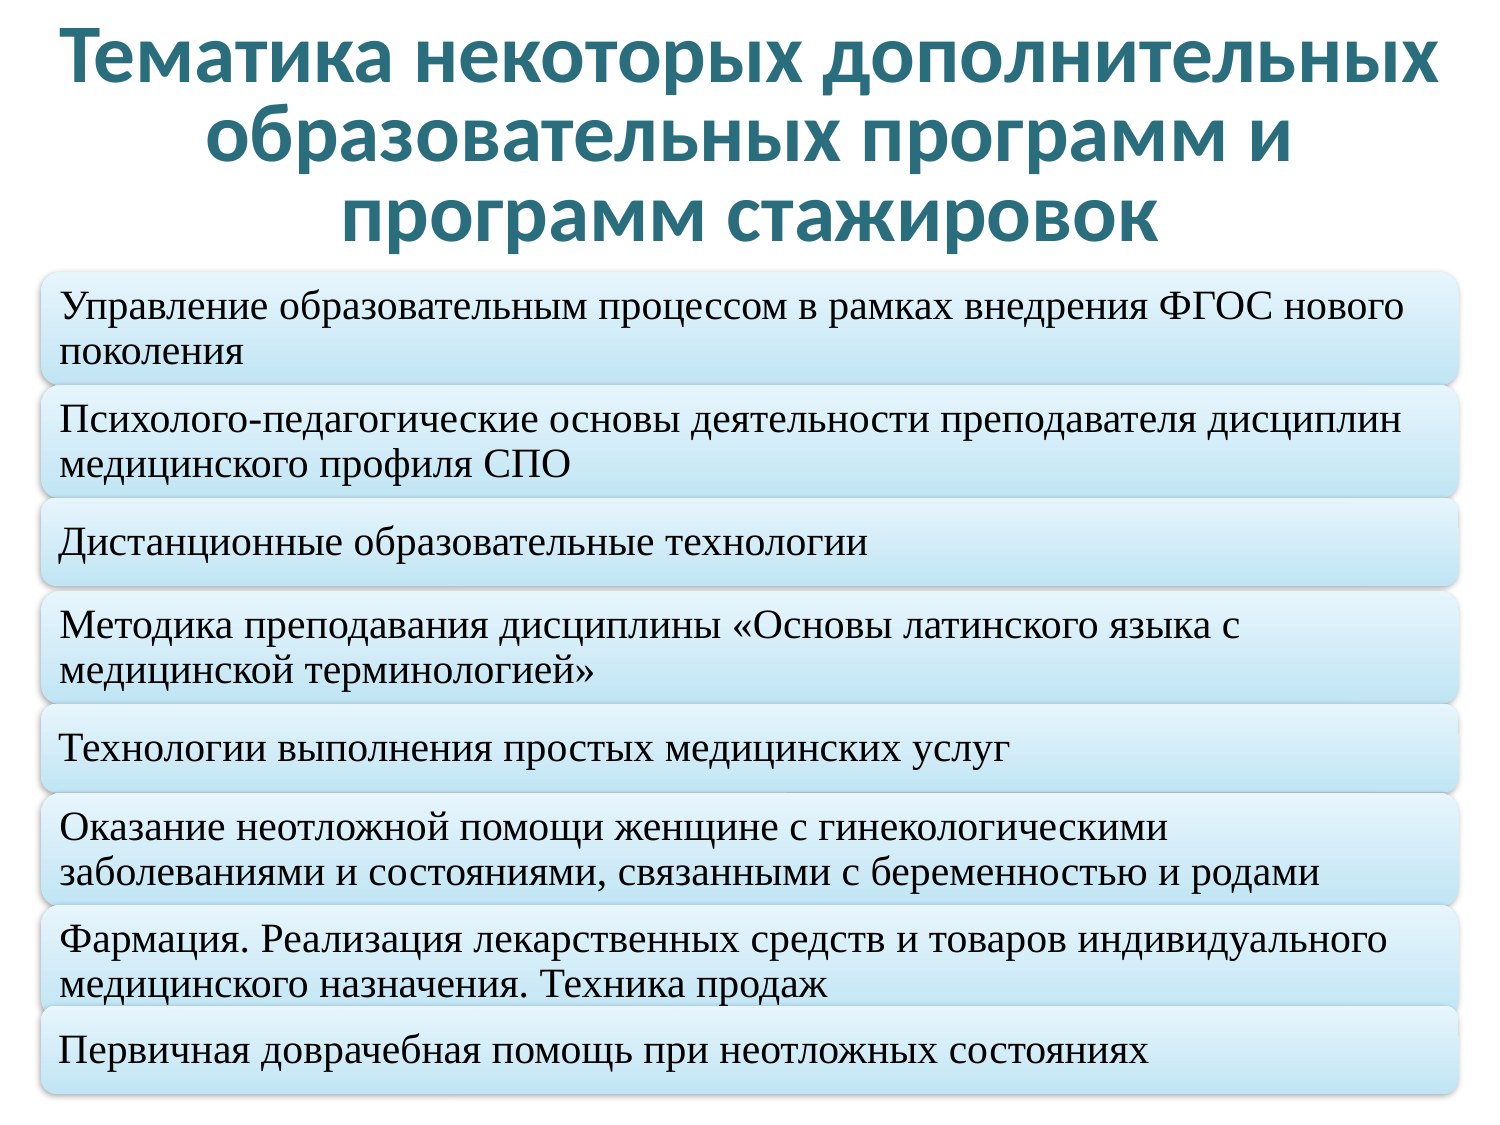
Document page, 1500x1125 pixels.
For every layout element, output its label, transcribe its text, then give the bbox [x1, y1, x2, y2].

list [41, 255, 1459, 1095]
title Тематика некоторых дополнительных образовательных программ и программ стажировок [29, 45, 1471, 233]
